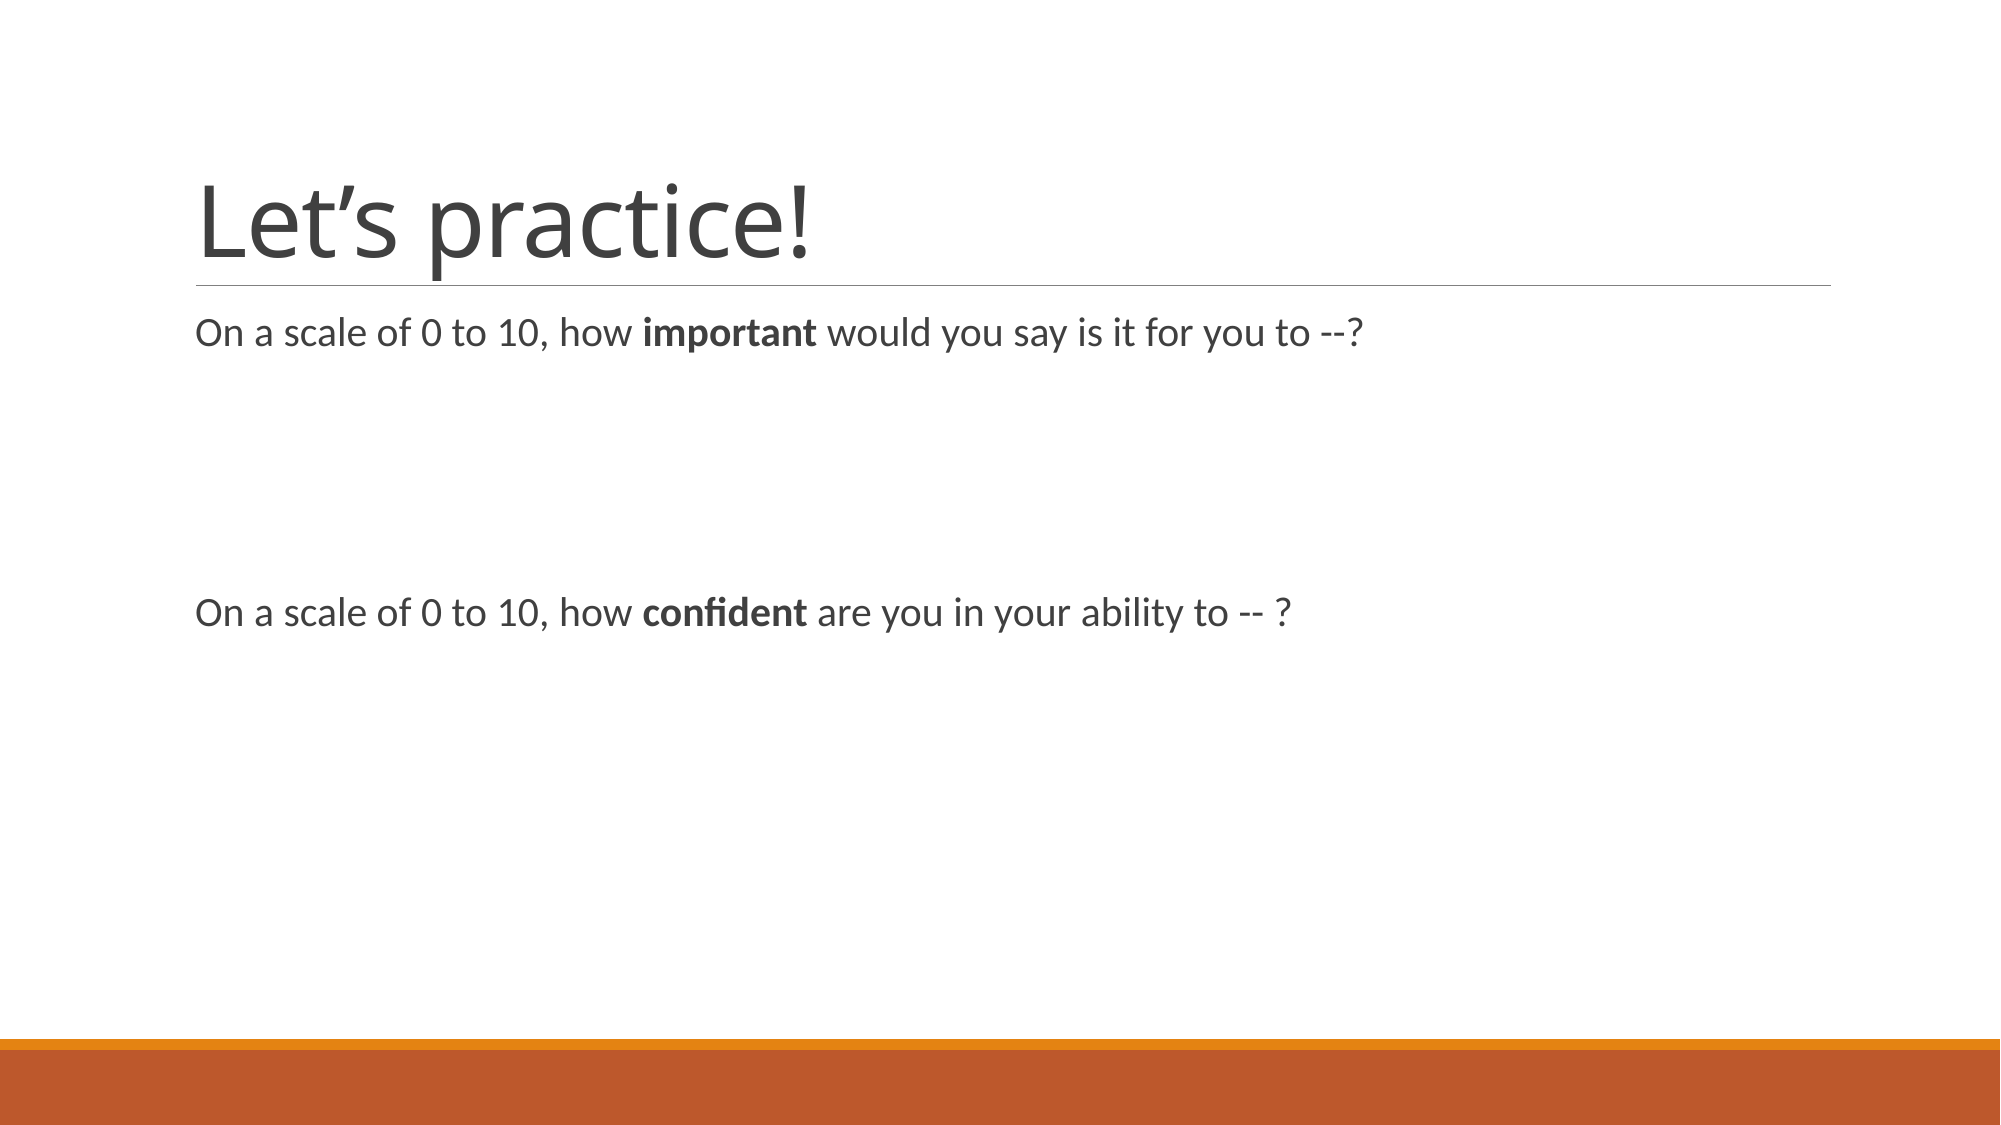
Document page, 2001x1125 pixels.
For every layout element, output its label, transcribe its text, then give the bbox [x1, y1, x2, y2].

title Let’s practice! [180, 47, 1830, 285]
list On a scale of 0 to 10, how important would you say is it for you to --? On a scale of 0 to 10, how confident are you in your ability to -- ? [180, 302, 1830, 963]
